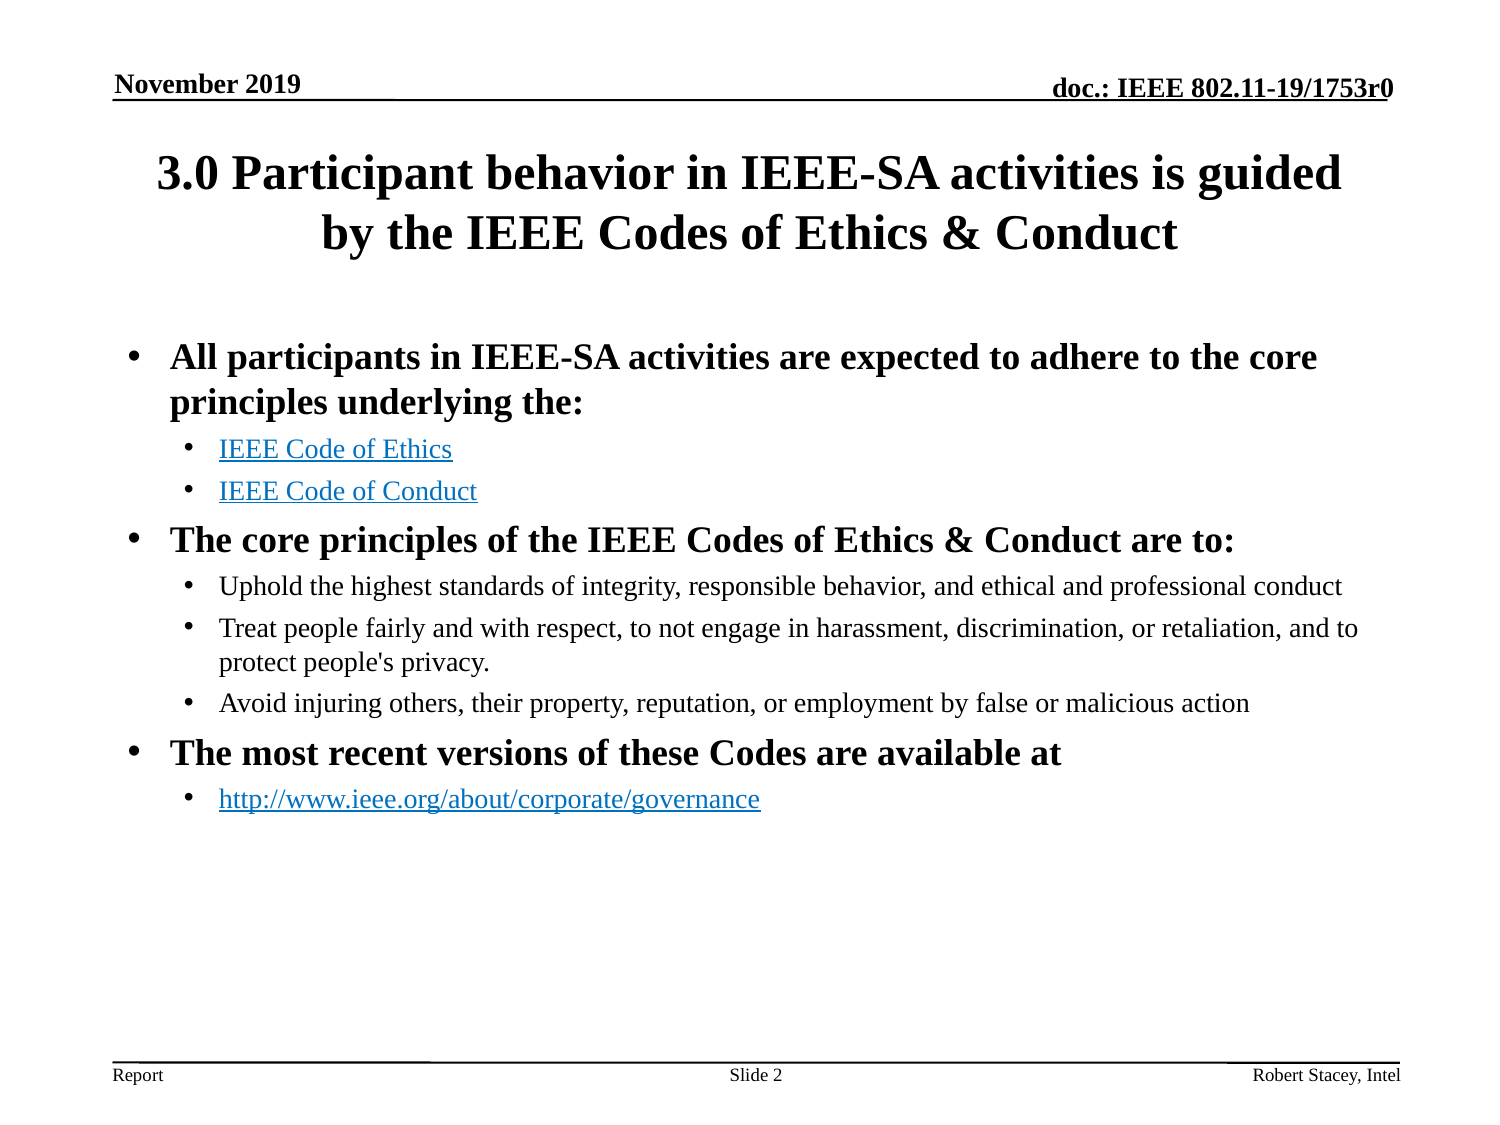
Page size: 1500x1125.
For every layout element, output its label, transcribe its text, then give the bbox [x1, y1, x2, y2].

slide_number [114, 54, 423, 100]
slide_number Slide 2 [712, 1061, 800, 1123]
list All participants in IEEE-SA activities are expected to adhere to the core principles underlying the: IEEE Code of Ethics IEEE Code of Conduct The core principles of the IEEE Codes of Ethics & Conduct are to: Uphold the highest standards of integrity, responsible behavior, and ethical and professional conduct Treat people fairly and with respect, to not engage in harassment, discrimination, or retaliation, and to protect people's privacy. Avoid injuring others, their property, reputation, or employment by false or malicious action The most recent versions of these Codes are available at http://www.ieee.org/about/corporate/governance [112, 324, 1388, 1000]
title 3.0 Participant behavior in IEEE-SA activities is guided by the IEEE Codes of Ethics & Conduct [112, 112, 1388, 288]
footer Robert Stacey, Intel [878, 1061, 1402, 1093]
